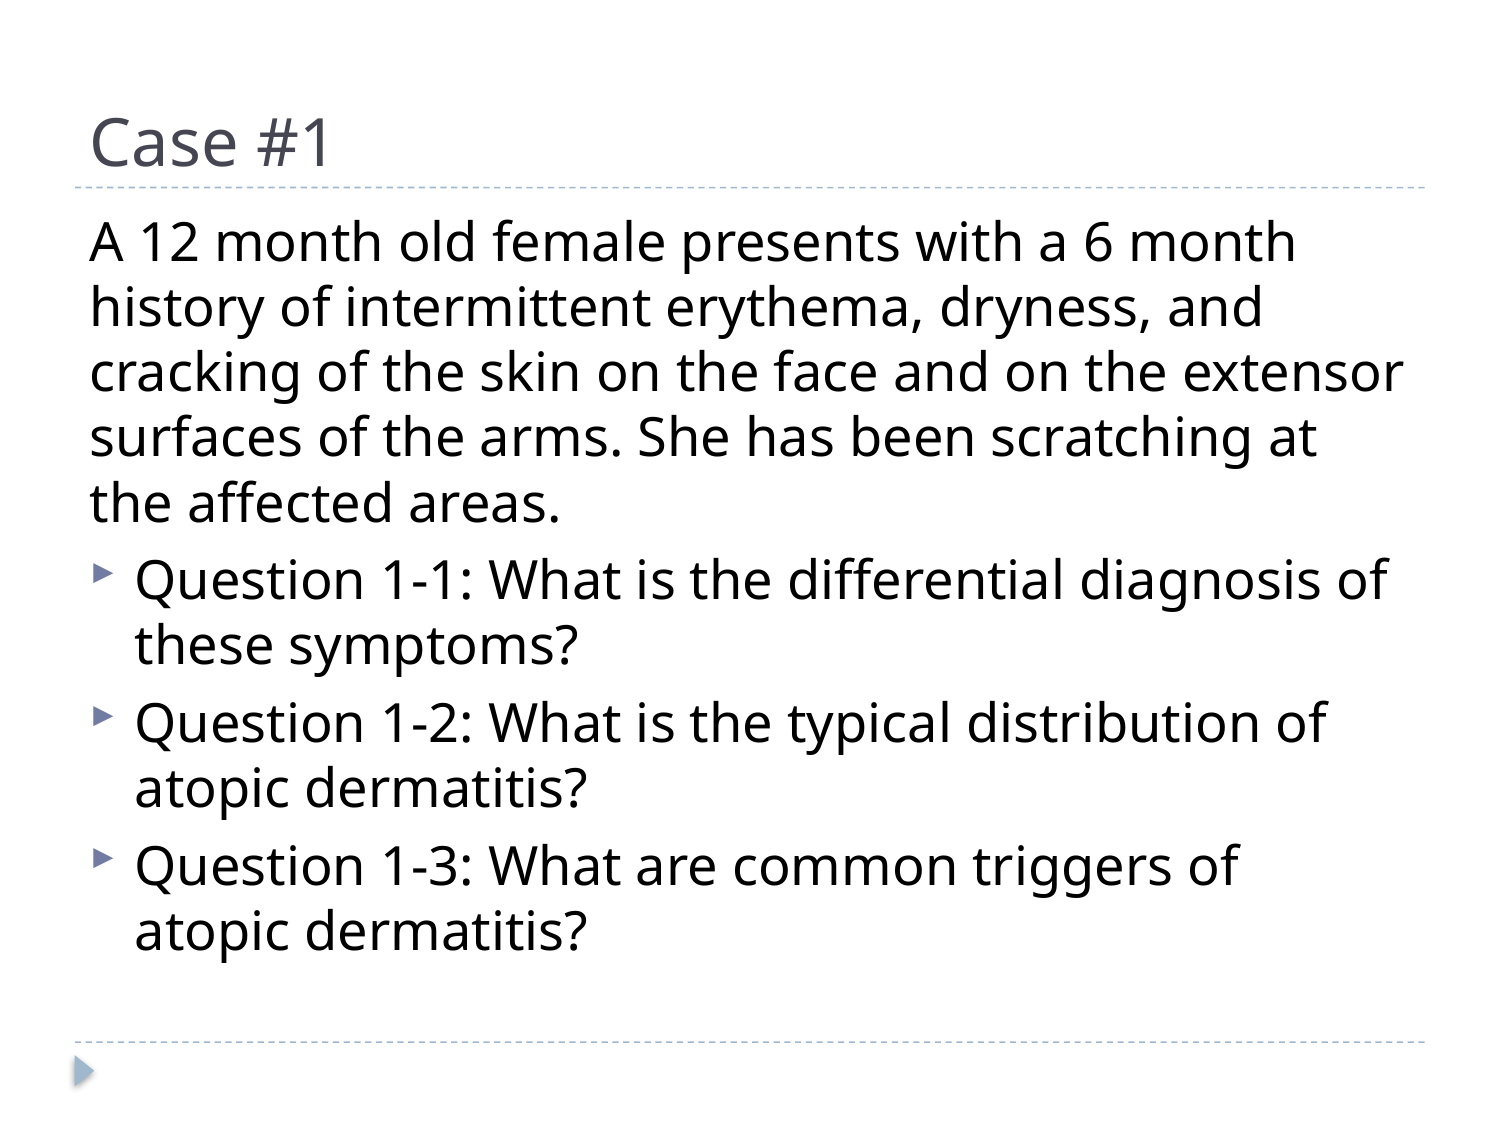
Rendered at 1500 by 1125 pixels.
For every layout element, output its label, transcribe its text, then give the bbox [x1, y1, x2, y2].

title Case #1 [75, 24, 1425, 188]
list A 12 month old female presents with a 6 month history of intermittent erythema, dryness, and cracking of the skin on the face and on the extensor surfaces of the arms. She has been scratching at the affected areas. Question 1-1: What is the differential diagnosis of these symptoms? Question 1-2: What is the typical distribution of atopic dermatitis? Question 1-3: What are common triggers of atopic dermatitis? [75, 200, 1425, 1010]
